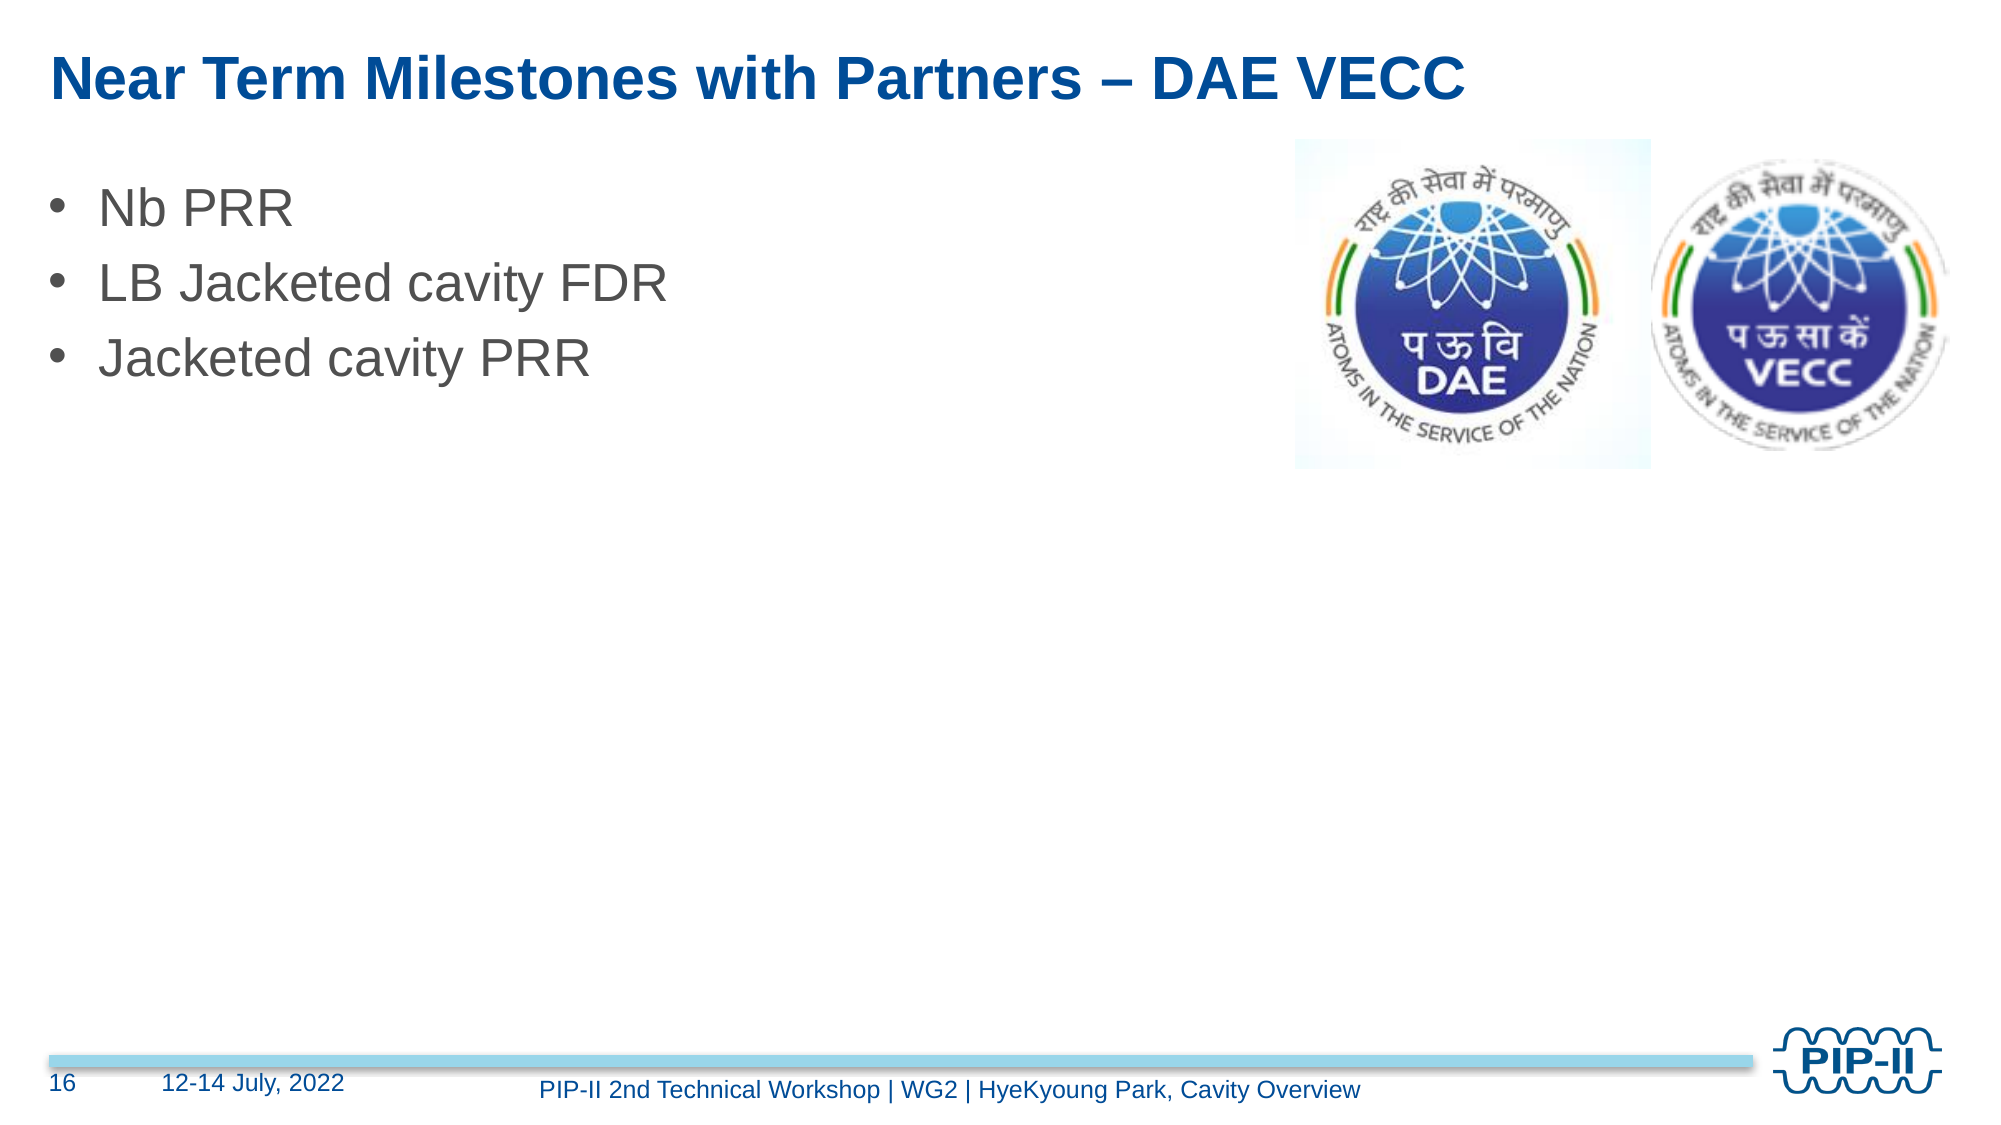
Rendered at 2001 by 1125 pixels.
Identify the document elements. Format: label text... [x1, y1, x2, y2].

title Near Term Milestones with Partners – DAE VECC [50, 41, 1950, 112]
footer PIP-II 2nd Technical Workshop | WG2 | HyeKyoung Park, Cavity Overview [508, 1073, 1394, 1113]
list Nb PRR LB Jacketed cavity FDR Jacketed cavity PRR [48, 173, 1946, 1098]
slide_number 16 [48, 1066, 140, 1106]
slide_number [161, 1066, 365, 1112]
picture [1294, 139, 1950, 470]
